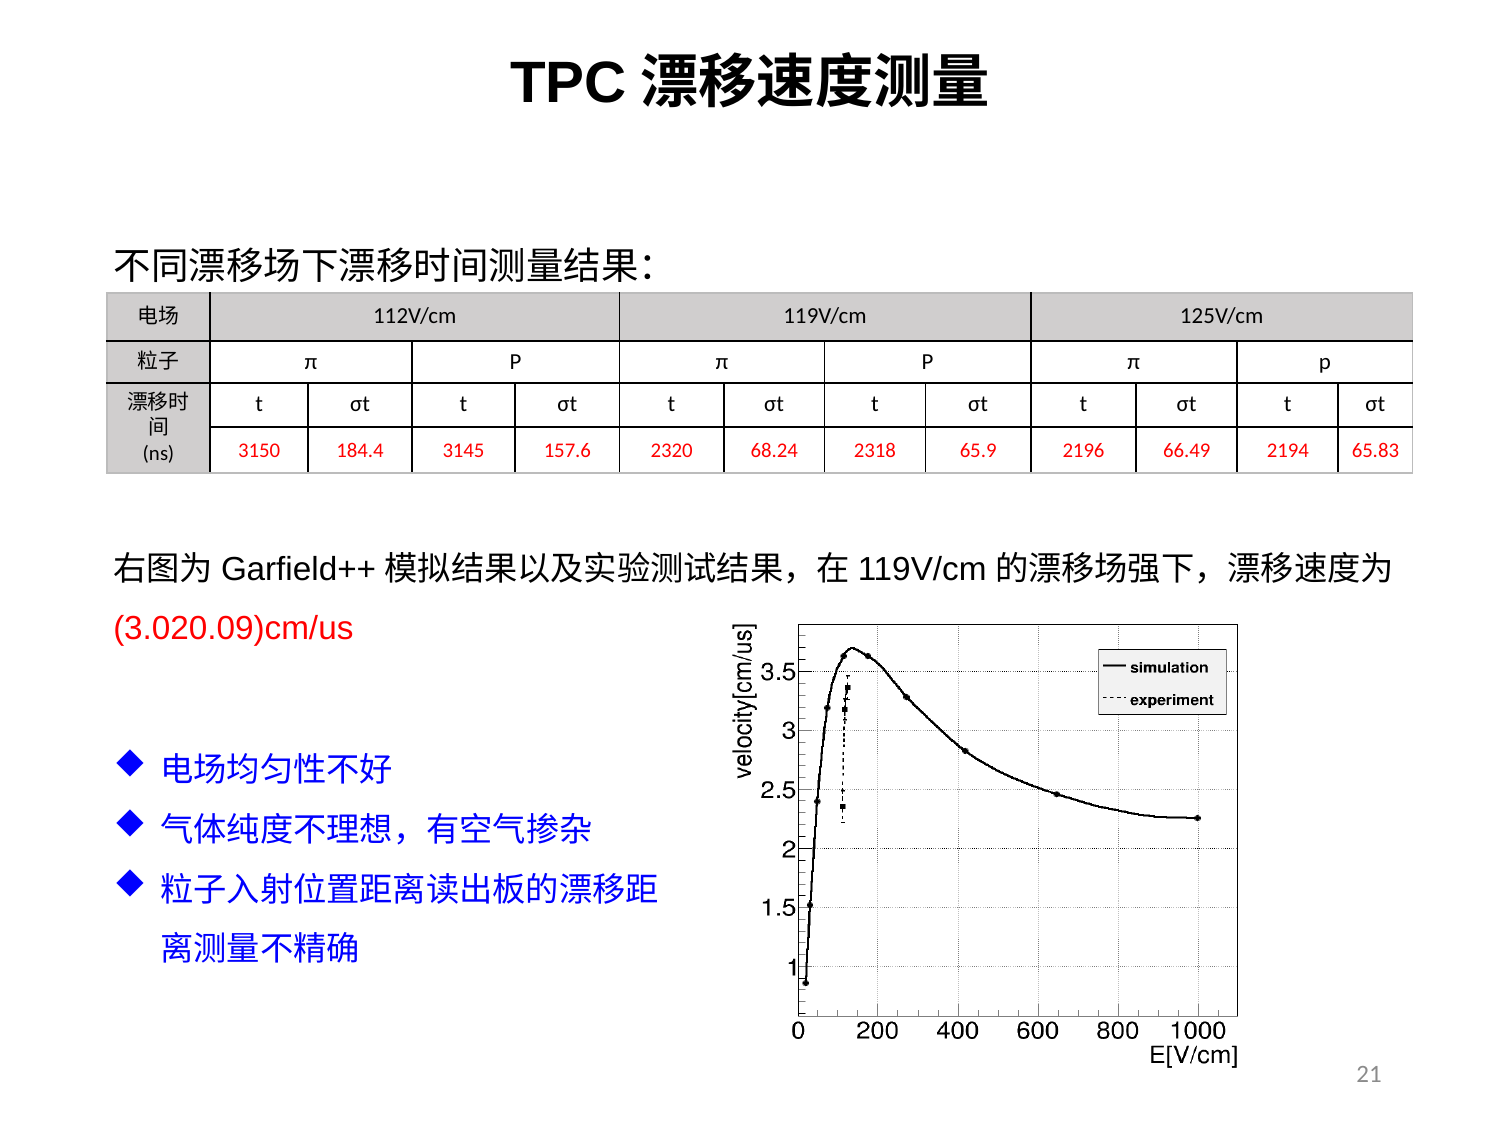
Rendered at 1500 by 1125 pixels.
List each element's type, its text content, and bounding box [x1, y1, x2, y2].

table_cell 2194 [1238, 428, 1337, 472]
table_cell 3150 [211, 428, 307, 472]
table_cell σt [1339, 384, 1412, 426]
table_header 125V/cm [1032, 294, 1412, 340]
table_cell t [1238, 384, 1337, 426]
slide_number 21 [1059, 1042, 1397, 1103]
table_cell σt [309, 384, 411, 426]
table_cell 184.4 [309, 428, 411, 472]
text_box TPC漂移速度测量 [0, 43, 1500, 123]
text_box 不同漂移场下漂移时间测量结果： [98, 211, 742, 294]
table_cell t [413, 384, 514, 426]
table_cell 68.24 [725, 428, 824, 472]
table_cell t [1032, 384, 1135, 426]
table_cell 3145 [413, 428, 514, 472]
table_cell 157.6 [516, 428, 619, 472]
table_cell 2196 [1032, 428, 1135, 472]
table_cell 65.9 [926, 428, 1030, 472]
table_cell 66.49 [1137, 428, 1236, 472]
table_cell 粒子 [108, 342, 209, 382]
table_header 119V/cm [620, 294, 1030, 340]
table_cell π [211, 342, 411, 382]
table_cell t [825, 384, 925, 426]
table_cell π [1032, 342, 1236, 382]
table_cell 65.83 [1339, 428, 1412, 472]
table_header 电场 [108, 294, 209, 340]
table_cell π [620, 342, 824, 382]
table_cell 2318 [825, 428, 925, 472]
table_header 112V/cm [211, 294, 619, 340]
table_cell t [620, 384, 723, 426]
table_cell t [211, 384, 307, 426]
table_cell 漂移时间 (ns) [108, 384, 209, 472]
table_cell σt [1137, 384, 1236, 426]
table_cell 2320 [620, 428, 723, 472]
table_cell P [413, 342, 619, 382]
table_cell p [1238, 342, 1412, 382]
text_box 电场均匀性不好 气体纯度不理想，有空气掺杂 粒子入射位置距离读出板的漂移距离测量不精确 [98, 720, 677, 975]
table_cell σt [516, 384, 619, 426]
table_cell σt [725, 384, 824, 426]
table_cell σt [926, 384, 1030, 426]
table_cell P [825, 342, 1030, 382]
picture [725, 615, 1283, 1083]
